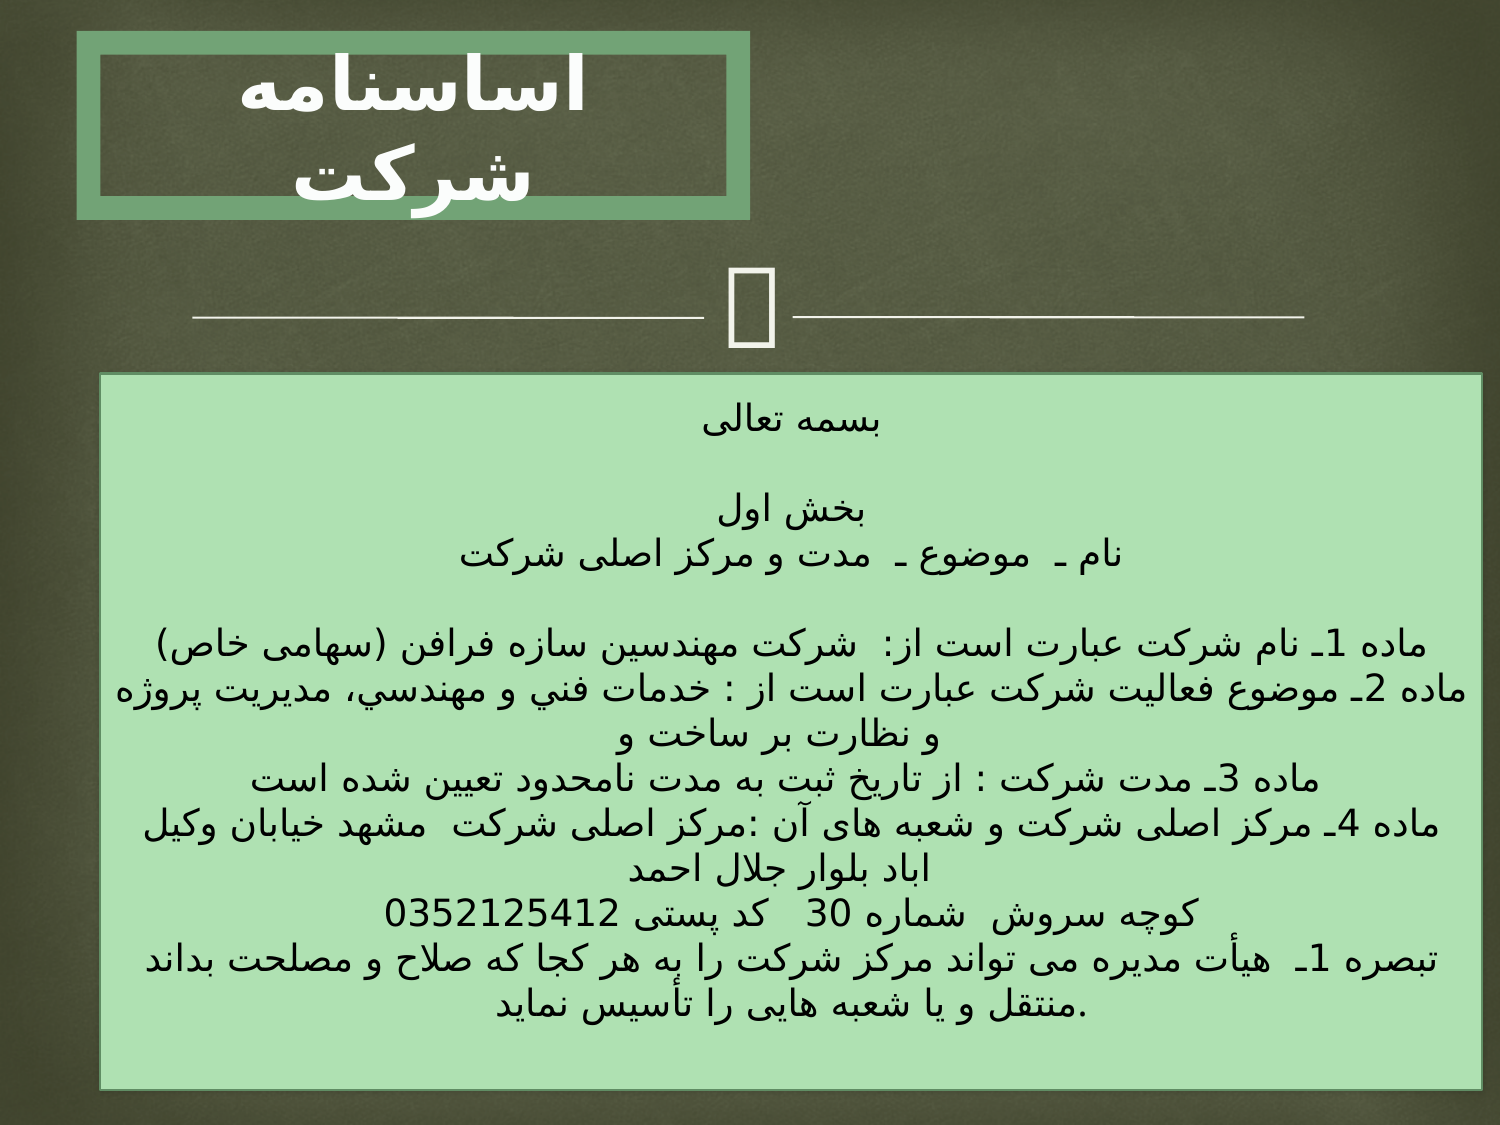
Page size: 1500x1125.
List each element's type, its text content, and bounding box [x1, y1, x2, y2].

text_box اساسنامه شرکت [75, 29, 752, 221]
text_box بسمه تعالی بخش اول نام ـ موضوع ـ مدت و مرکز اصلی شرکت ماده 1ـ نام شرکت عبارت است از: شرکت مهندسین سازه فرافن (سهامی خاص) ماده 2ـ موضوع فعالیت شرکت عبارت است از : خدمات فني و مهندسي، مديريت پروژه و نظارت بر ساخت و ماده 3ـ مدت شرکت : از تاریخ ثبت به مدت نامحدود تعیین شده است ماده 4ـ مرکز اصلی شرکت و شعبه های آن :مرکز اصلی شرکت مشهد خیابان وکیل اباد بلوار جلال احمد کوچه سروش شماره 30 کد پستی 0352125412 تبصره 1ـ هیأت مدیره می تواند مرکز شرکت را به هر کجا که صلاح و مصلحت بداند منتقل و یا شعبه هایی را تأسیس نماید. [99, 372, 1483, 1091]
